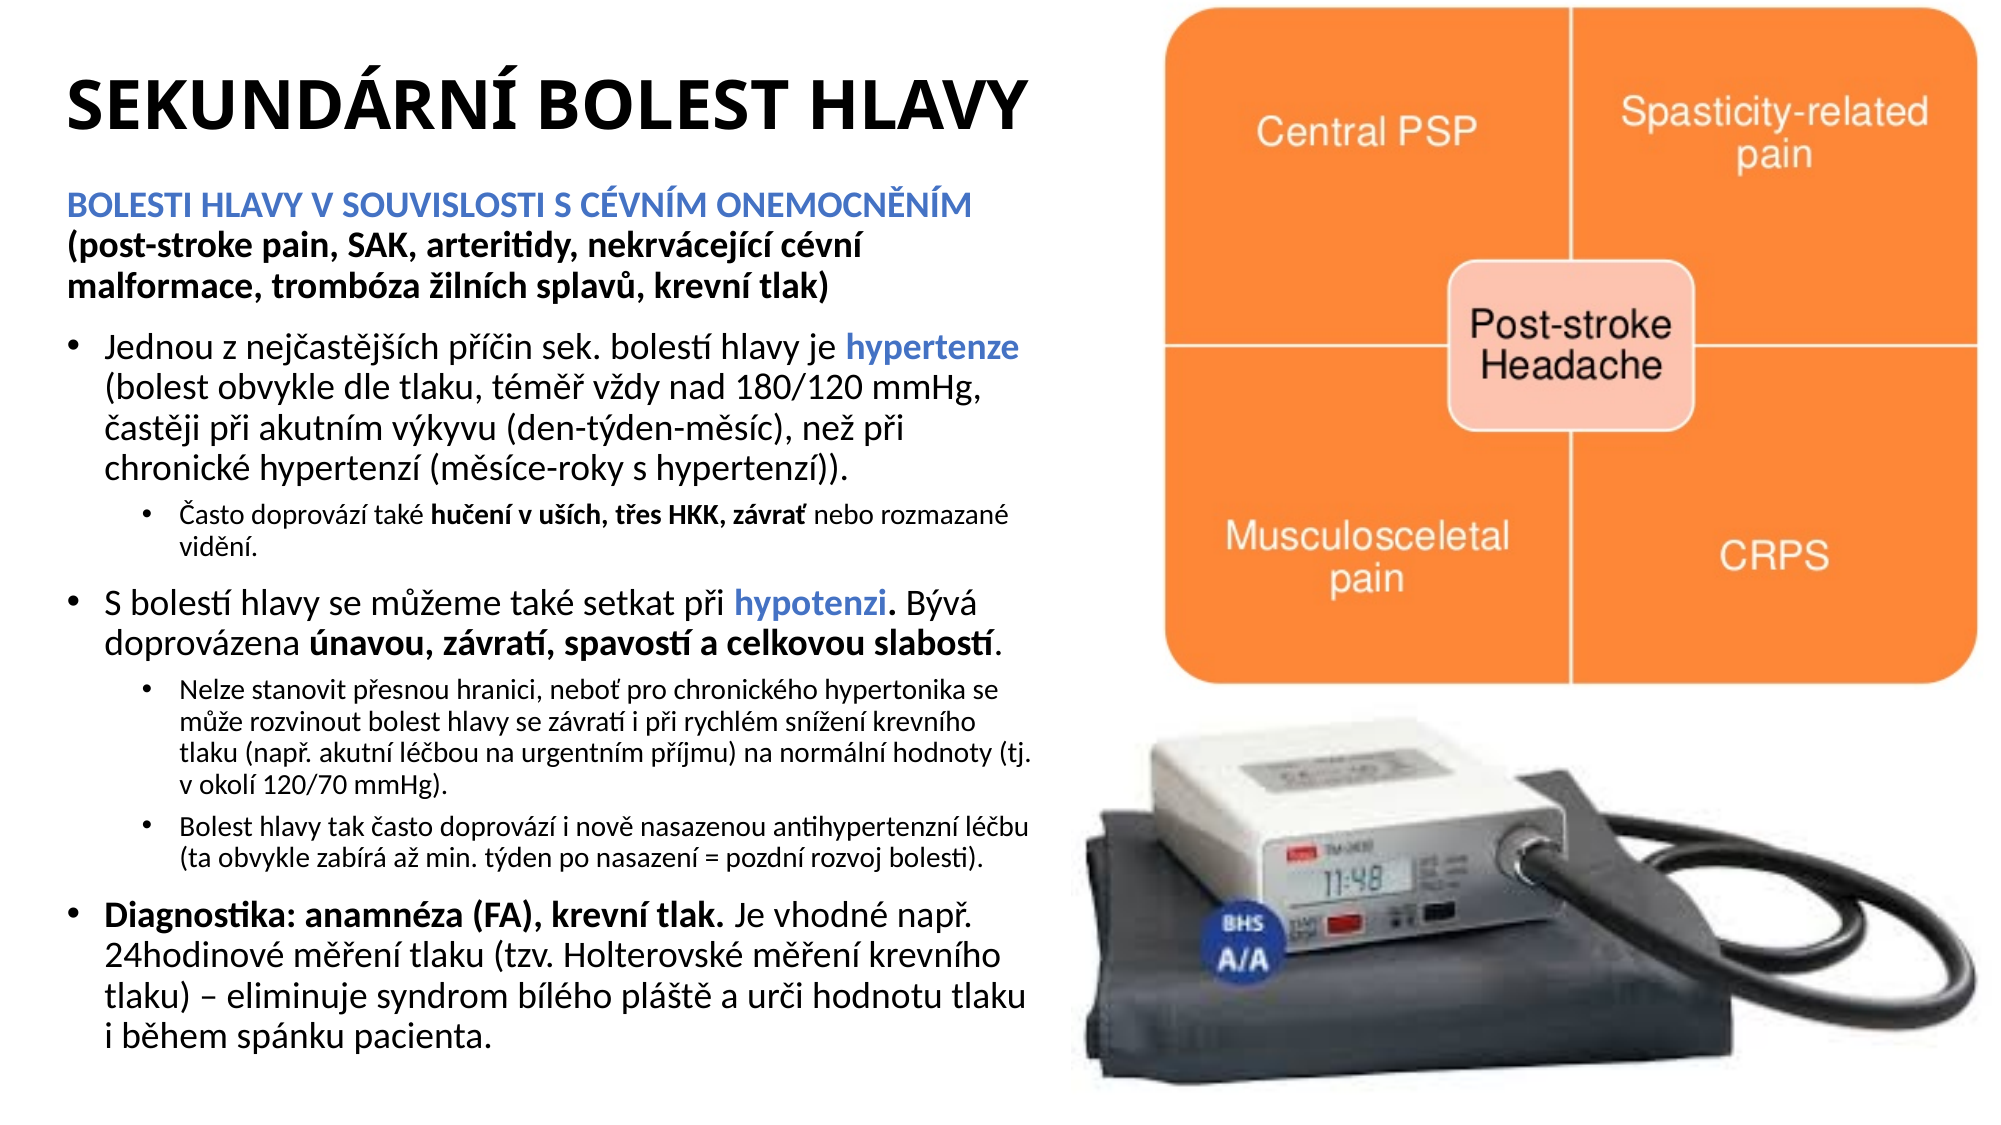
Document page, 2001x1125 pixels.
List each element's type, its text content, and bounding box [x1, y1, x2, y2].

picture [1071, 701, 1992, 1103]
list BOLESTI HLAVY V SOUVISLOSTI S CÉVNÍM ONEMOCNĚNÍM (post-stroke pain, SAK, arteritidy, nekrvácející cévní malformace, trombóza žilních splavů, krevní tlak) Jednou z nejčastějších příčin sek. bolestí hlavy je hypertenze (bolest obvykle dle tlaku, téměř vždy nad 180/120 mmHg, častěji při akutním výkyvu (den-týden-měsíc), než při chronické hypertenzí (měsíce-roky s hypertenzí)). Často doprovází také hučení v uších, třes HKK, závrať nebo rozmazané vidění. S bolestí hlavy se můžeme také setkat při hypotenzi. Bývá doprovázena únavou, závratí, spavostí a celkovou slabostí. Nelze stanovit přesnou hranici, neboť pro chronického hypertonika se může rozvinout bolest hlavy se závratí i při rychlém snížení krevního tlaku (např. akutní léčbou na urgentním příjmu) na normální hodnoty (tj. v okolí 120/70 mmHg). Bolest hlavy tak často doprovází i nově nasazenou antihypertenzní léčbu (ta obvykle zabírá až min. týden po nasazení = pozdní rozvoj bolesti). Diagnostika: anamnéza (FA), krevní tlak. Je vhodné např. 24hodinové měření tlaku (tzv. Holterovské měření krevního tlaku) – eliminuje syndrom bílého pláště a urči hodnotu tlaku i během spánku pacienta. [51, 177, 1057, 1103]
title SEKUNDÁRNÍ BOLEST HLAVY [51, 38, 1057, 177]
picture [1156, 0, 1984, 690]
